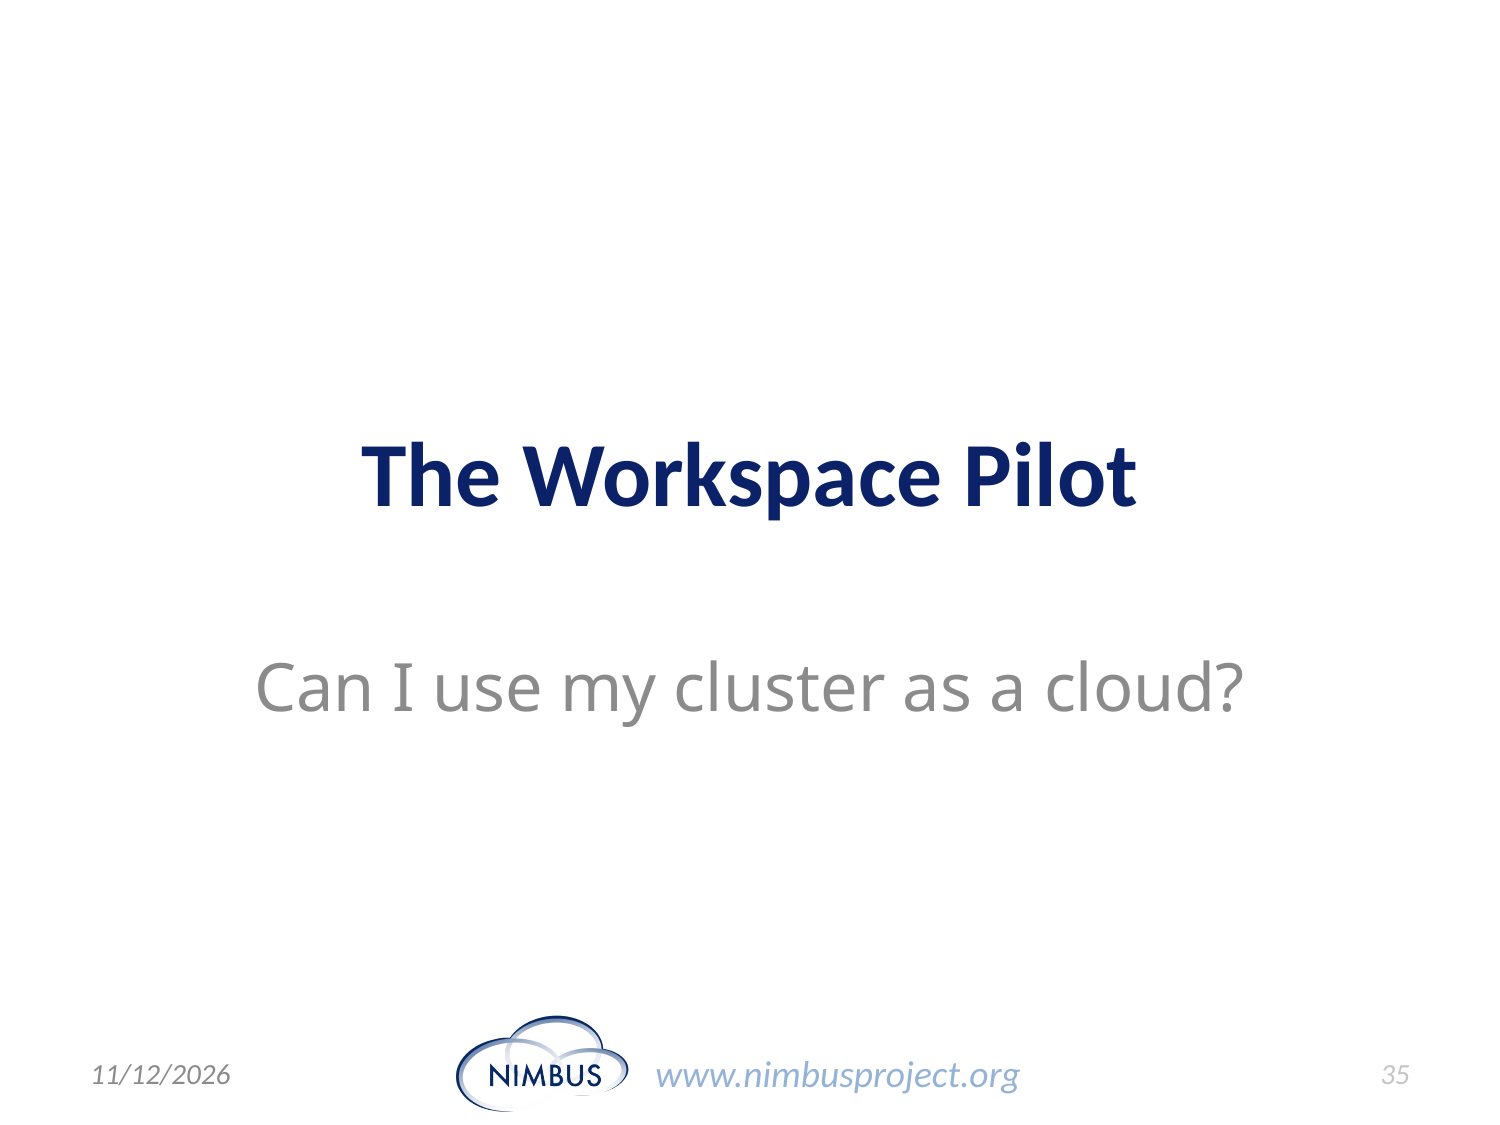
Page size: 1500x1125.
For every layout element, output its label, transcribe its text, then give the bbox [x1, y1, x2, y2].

title The Workspace Pilot [112, 349, 1388, 591]
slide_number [75, 1042, 425, 1103]
slide_number 35 [1074, 1042, 1425, 1103]
subtitle Can I use my cluster as a cloud? [225, 637, 1275, 925]
